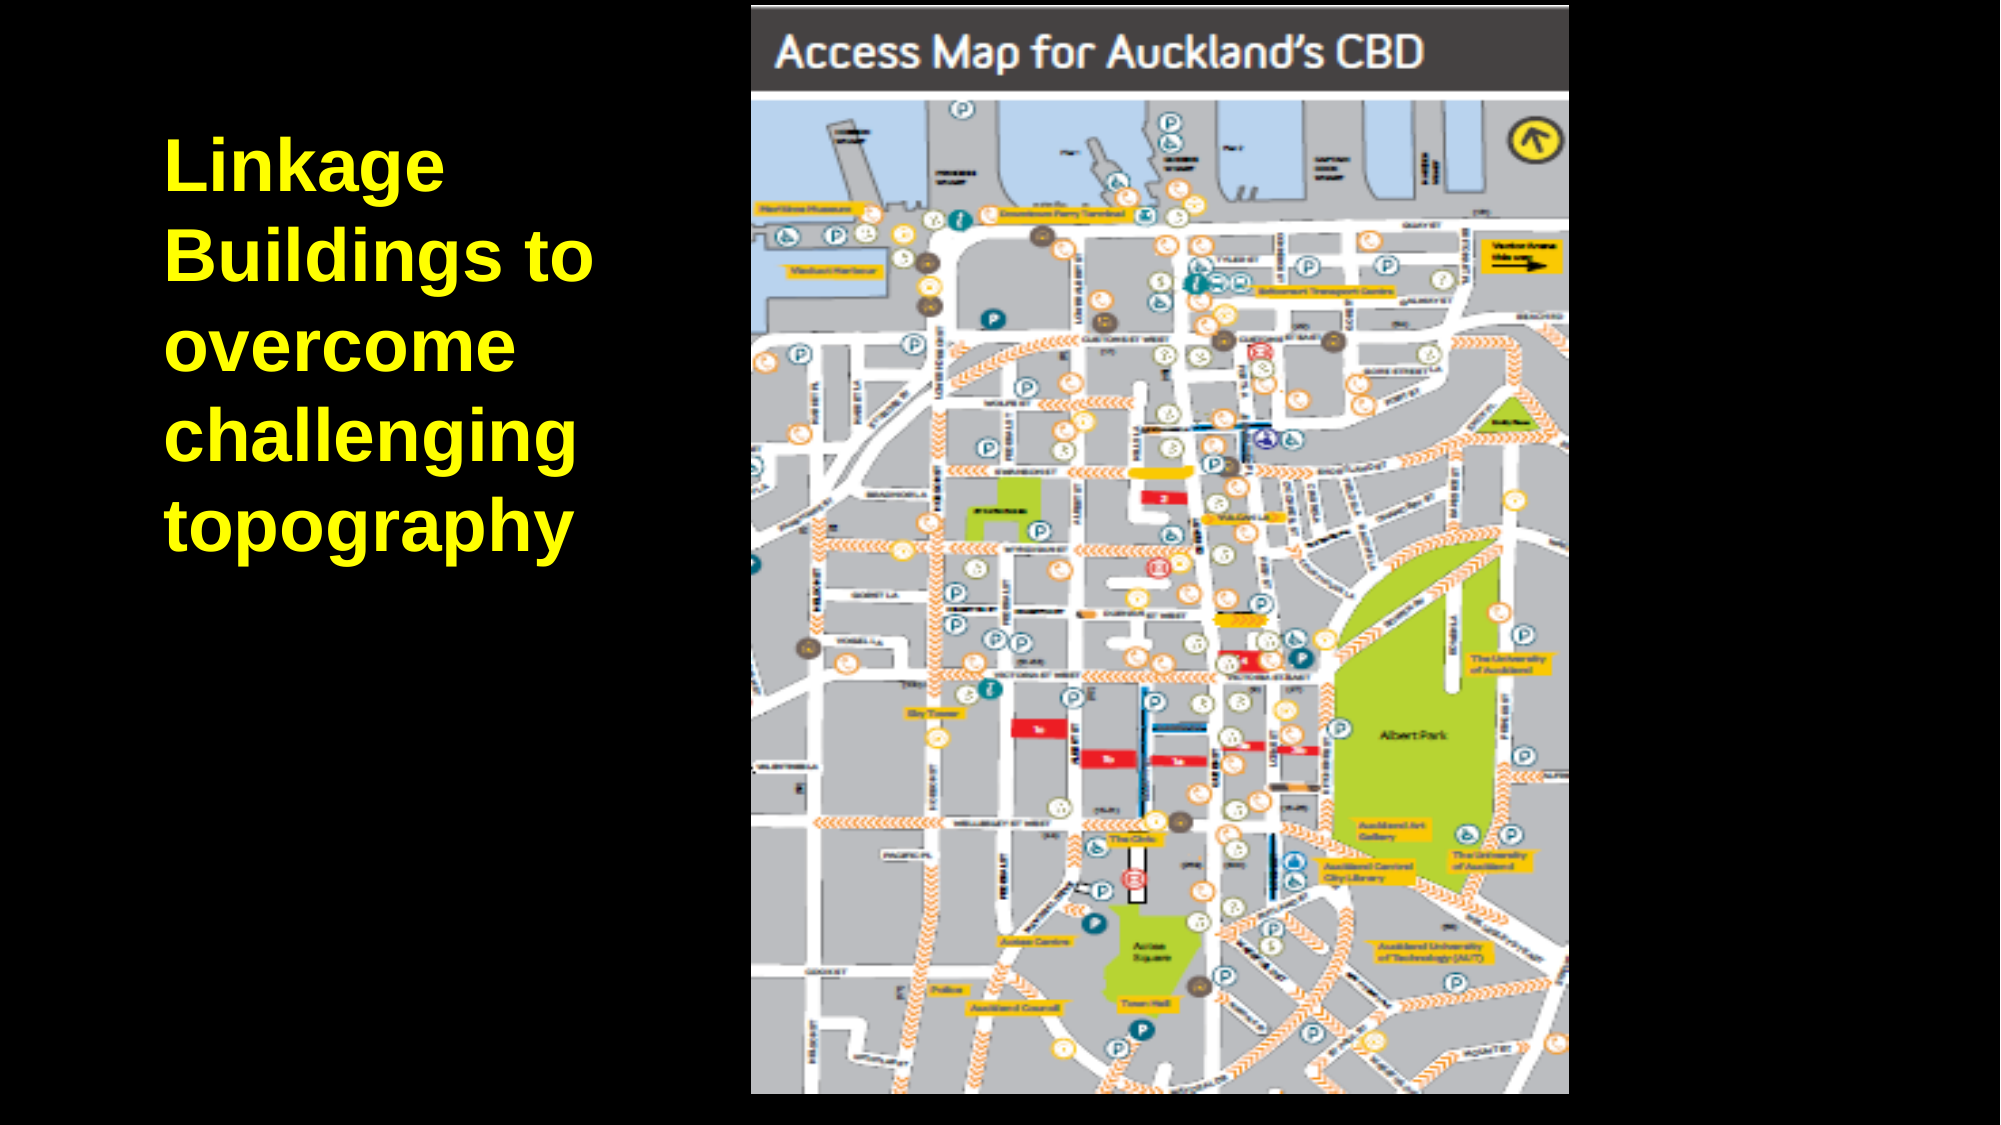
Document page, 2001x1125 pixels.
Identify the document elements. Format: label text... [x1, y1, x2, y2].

picture [751, 4, 1569, 1095]
text_box Linkage Buildings to overcome challenging topography [148, 109, 639, 574]
